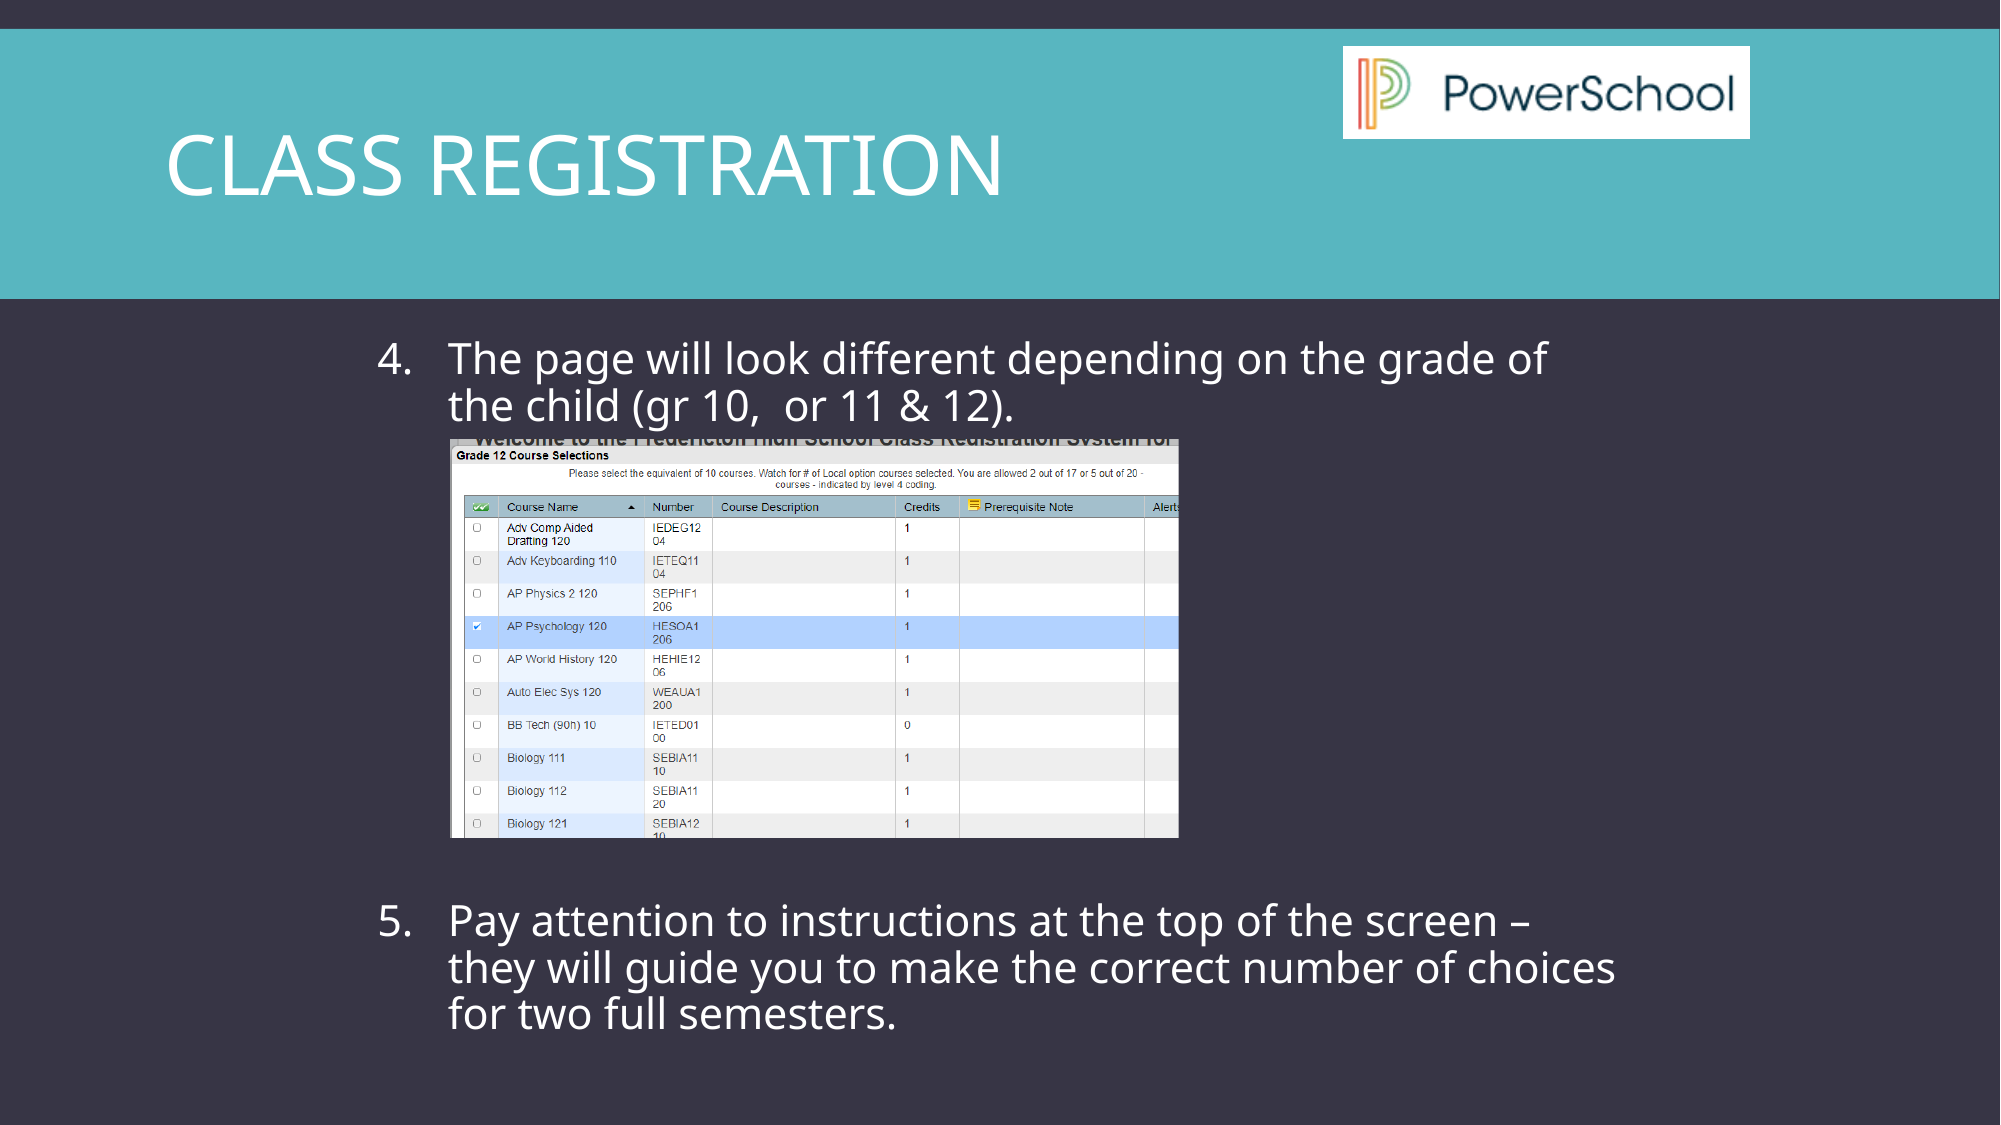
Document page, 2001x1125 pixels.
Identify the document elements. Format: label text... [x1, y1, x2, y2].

picture [449, 439, 1180, 838]
list The page will look different depending on the grade of the child (gr 10, or 11 & 12). Pay attention to instructions at the top of the screen – they will guide you to make the correct number of choices for two full semesters. [362, 329, 1638, 1050]
title Class Registration [149, 46, 1850, 295]
picture [1343, 46, 1751, 139]
